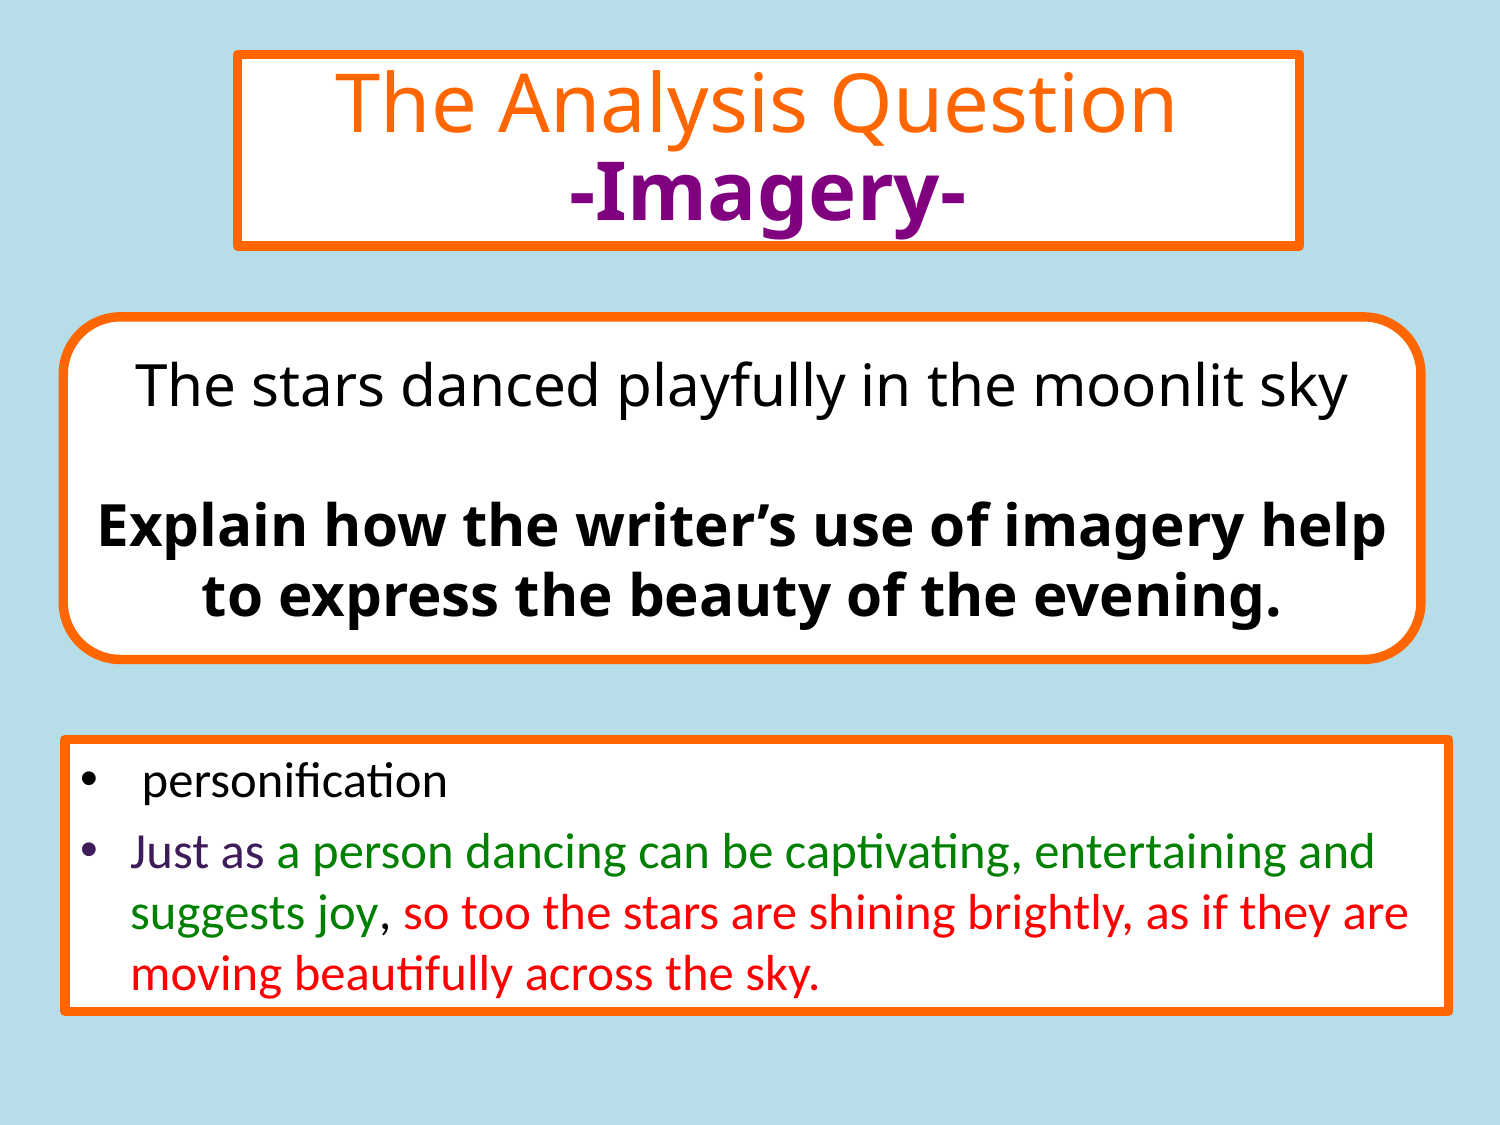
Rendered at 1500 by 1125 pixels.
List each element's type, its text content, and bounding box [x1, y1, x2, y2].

text_box personification Just as a person dancing can be captivating, entertaining and suggests joy, so too the stars are shining brightly, as if they are moving beautifully across the sky. [64, 739, 1449, 1012]
text_box The Analysis Question -Imagery- [237, 54, 1300, 247]
text_box The stars danced playfully in the moonlit sky Explain how the writer’s use of imagery help to express the beauty of the evening. [61, 314, 1424, 662]
